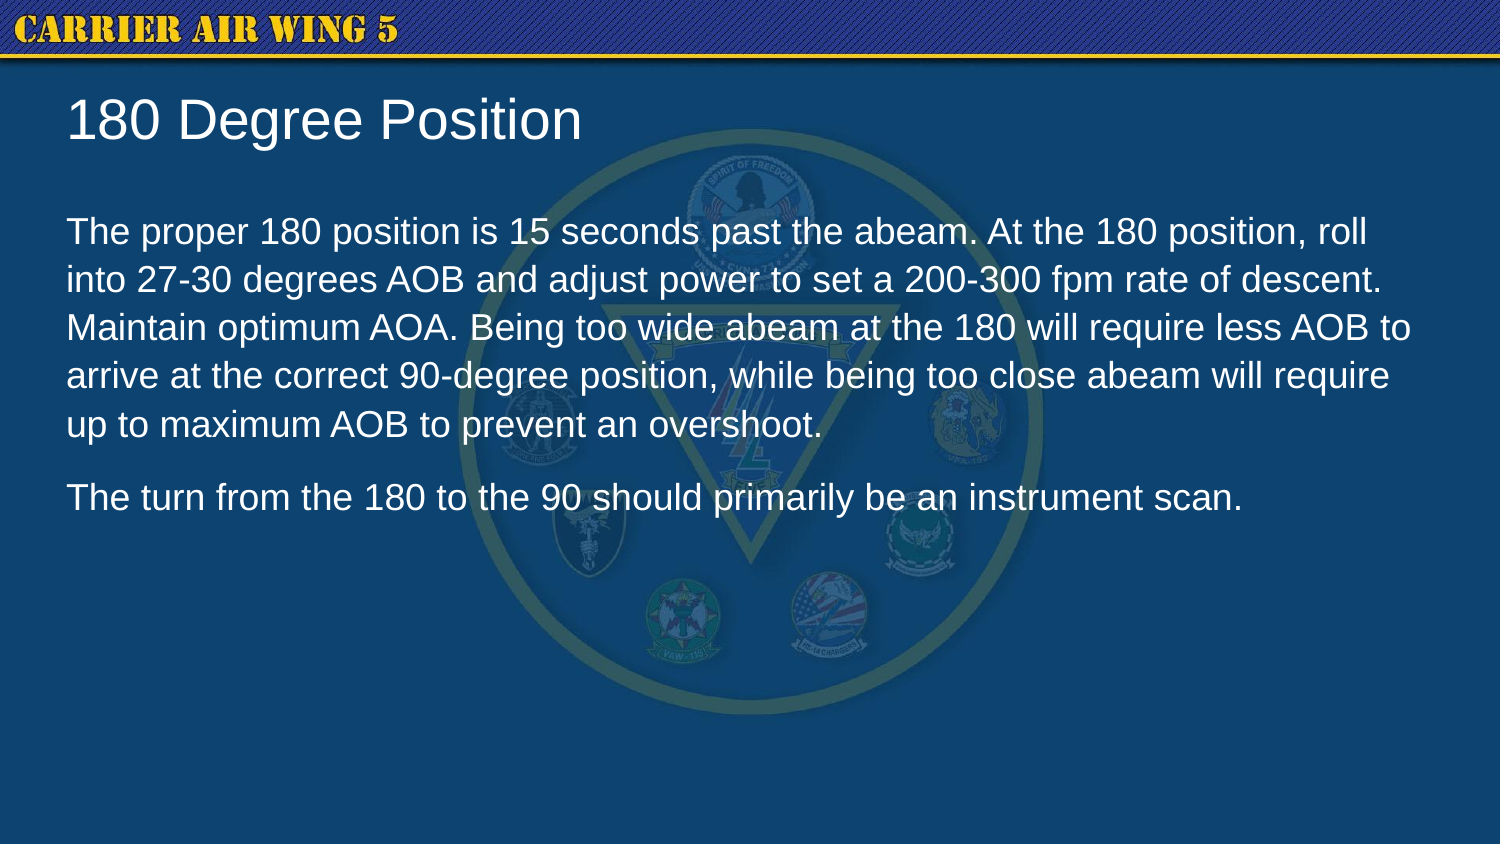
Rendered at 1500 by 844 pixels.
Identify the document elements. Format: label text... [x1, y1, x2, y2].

title 180 Degree Position [51, 72, 1449, 167]
list The proper 180 position is 15 seconds past the abeam. At the 180 position, roll into 27-30 degrees AOB and adjust power to set a 200-300 fpm rate of descent. Maintain optimum AOA. Being too wide abeam at the 180 will require less AOB to arrive at the correct 90-degree position, while being too close abeam will require up to maximum AOB to prevent an overshoot. The turn from the 180 to the 90 should primarily be an instrument scan. [51, 189, 1449, 750]
picture [0, 0, 1500, 844]
